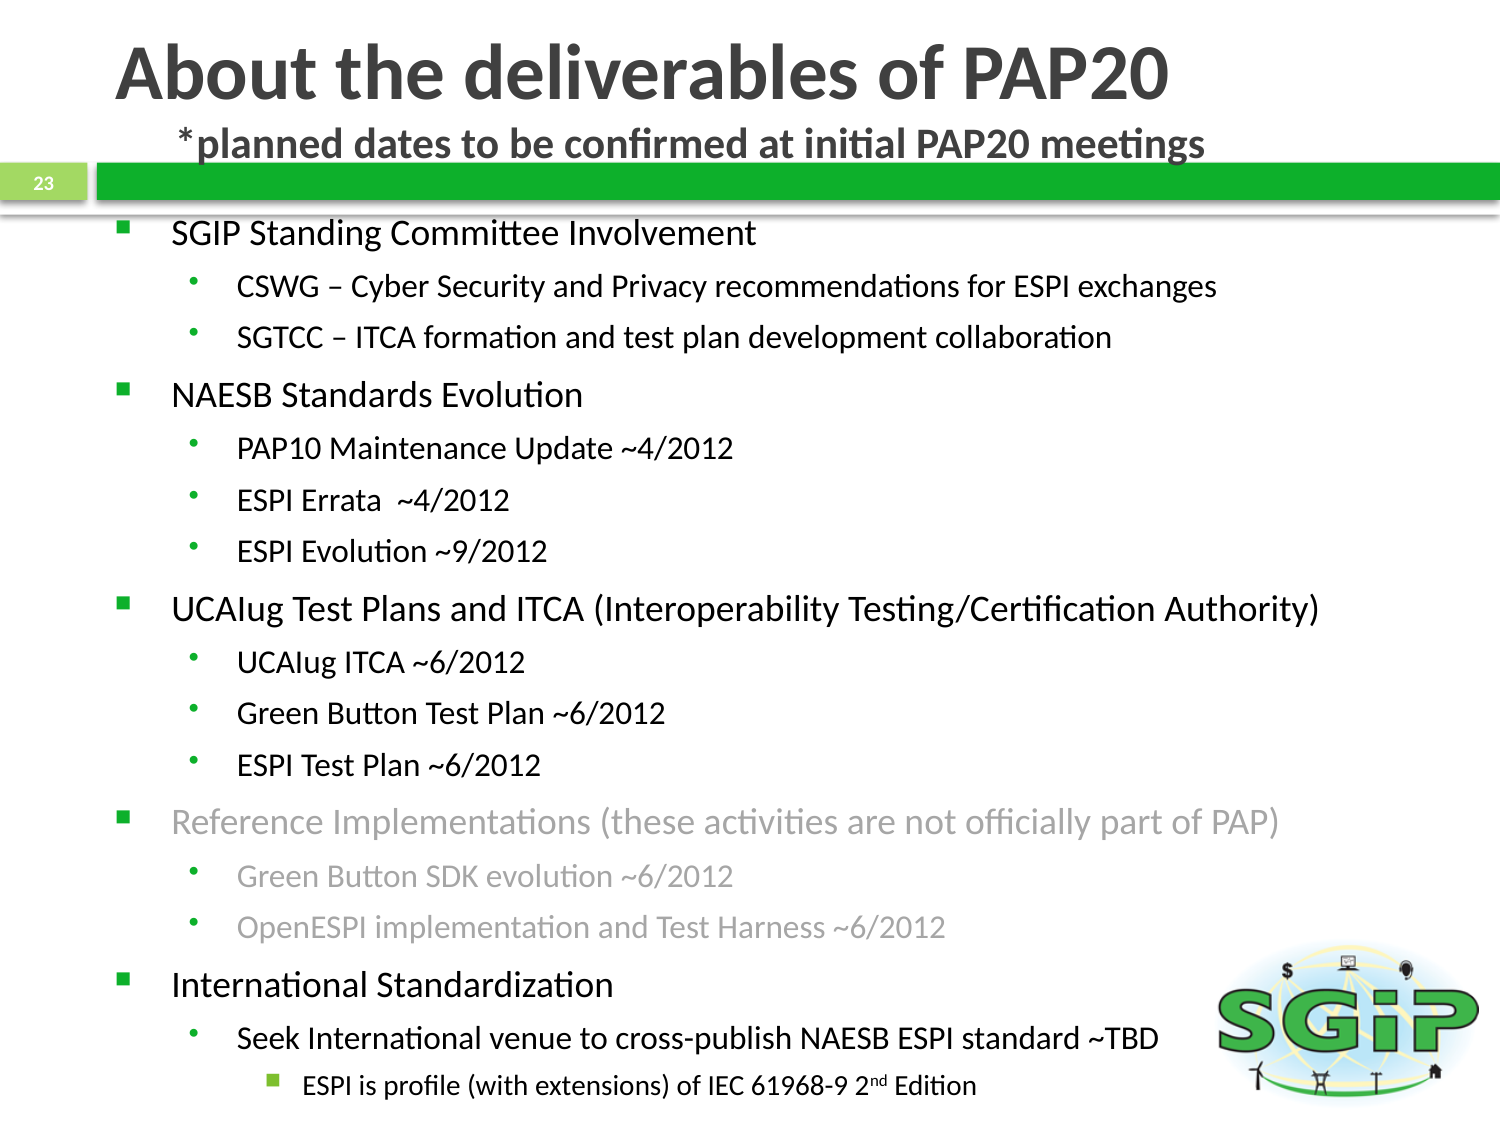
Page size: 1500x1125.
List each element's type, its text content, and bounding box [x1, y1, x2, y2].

slide_number 23 [0, 162, 88, 203]
picture [1212, 937, 1479, 1110]
list SGIP Standing Committee Involvement CSWG – Cyber Security and Privacy recommendations for ESPI exchanges SGTCC – ITCA formation and test plan development collaboration NAESB Standards Evolution PAP10 Maintenance Update ~4/2012 ESPI Errata ~4/2012 ESPI Evolution ~9/2012 UCAIug Test Plans and ITCA (Interoperability Testing/Certification Authority) UCAIug ITCA ~6/2012 Green Button Test Plan ~6/2012 ESPI Test Plan ~6/2012 Reference Implementations (these activities are not officially part of PAP) Green Button SDK evolution ~6/2012 OpenESPI implementation and Test Harness ~6/2012 International Standardization Seek International venue to cross-publish NAESB ESPI standard ~TBD ESPI is profile (with extensions) of IEC 61968-9 2nd Edition [99, 200, 1475, 1013]
title About the deliverables of PAP20 *planned dates to be confirmed at initial PAP20 meetings [100, 12, 1475, 175]
